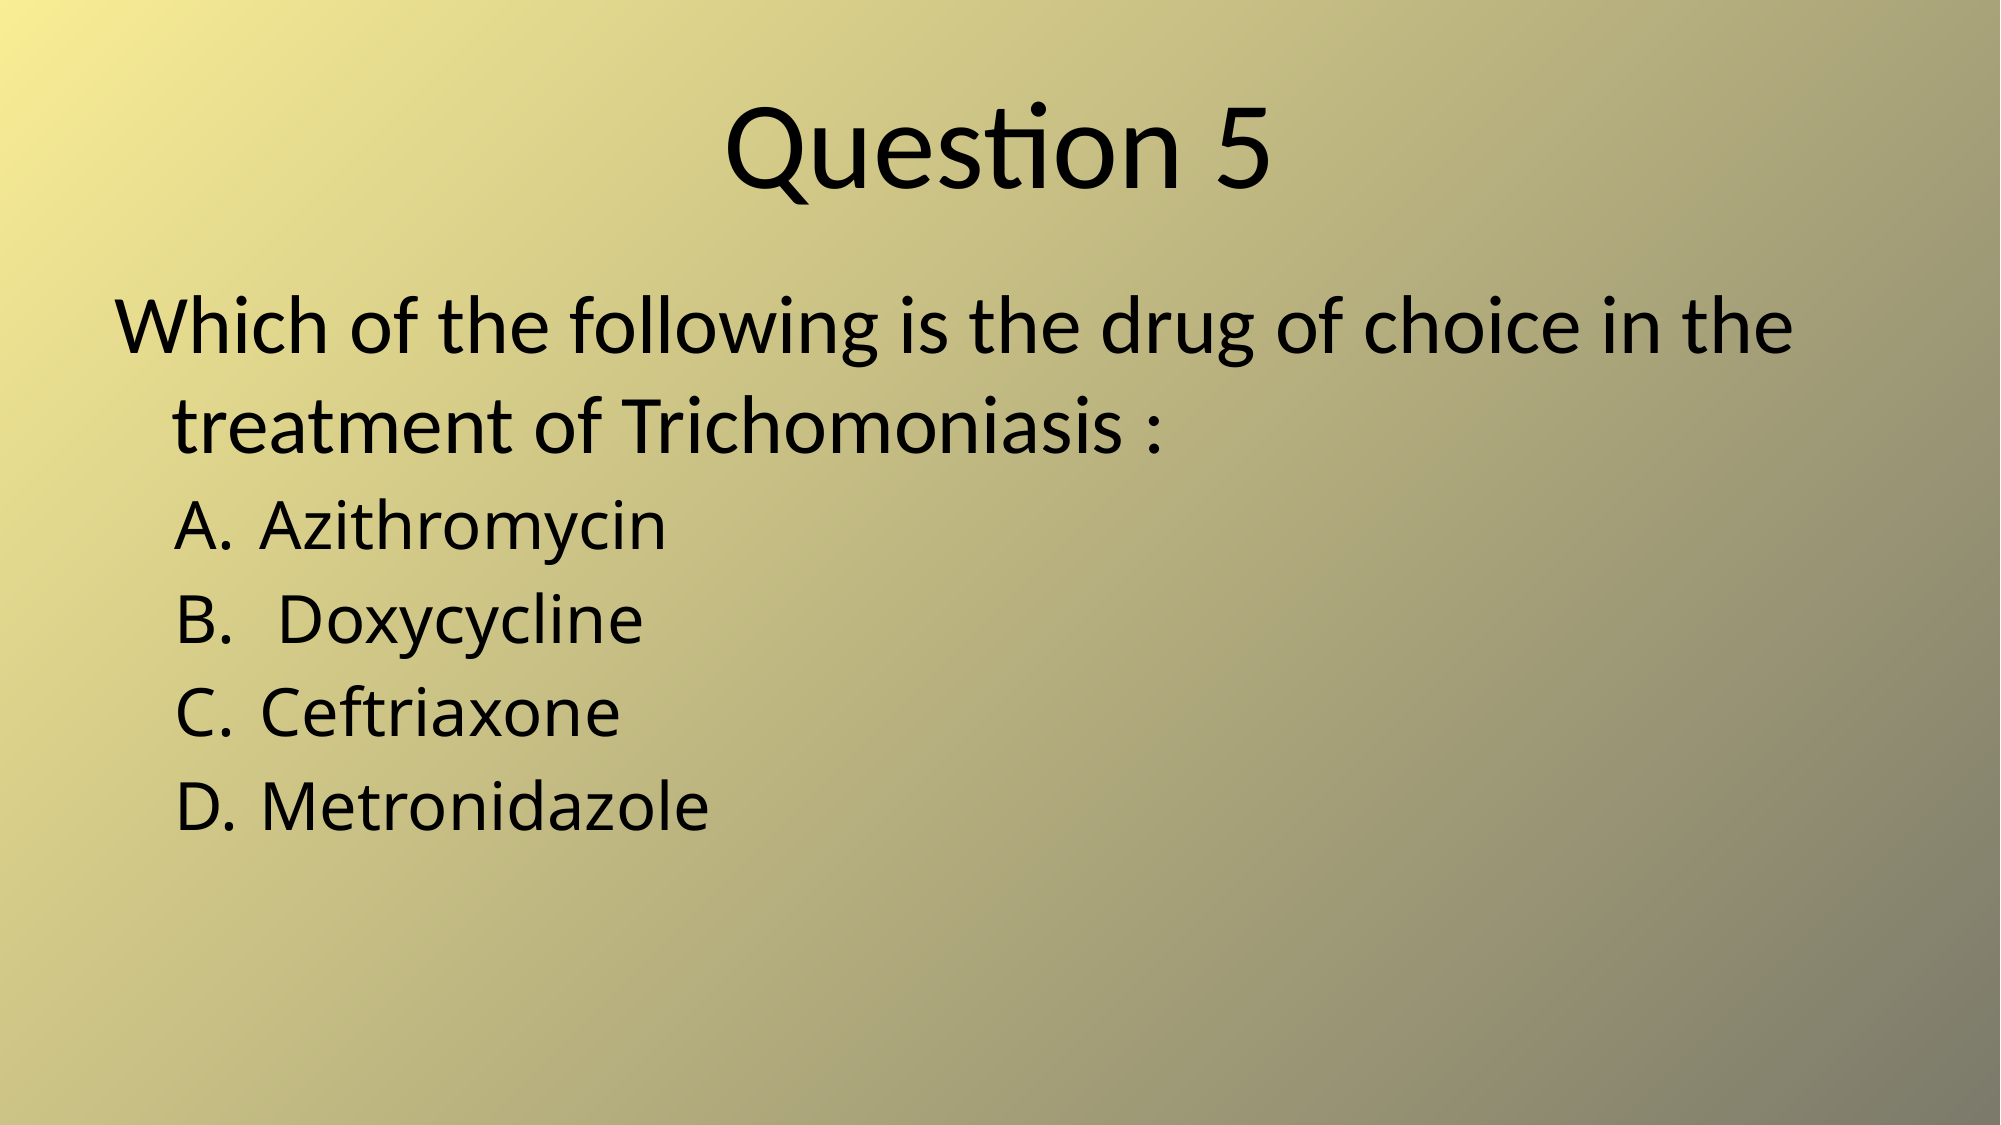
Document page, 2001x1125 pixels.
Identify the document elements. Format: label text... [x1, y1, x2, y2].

title Question 5 [99, 45, 1900, 233]
list Which of the following is the drug of choice in the treatment of Trichomoniasis : Azithromycin Doxycycline Ceftriaxone Metronidazole [99, 262, 1900, 1005]
